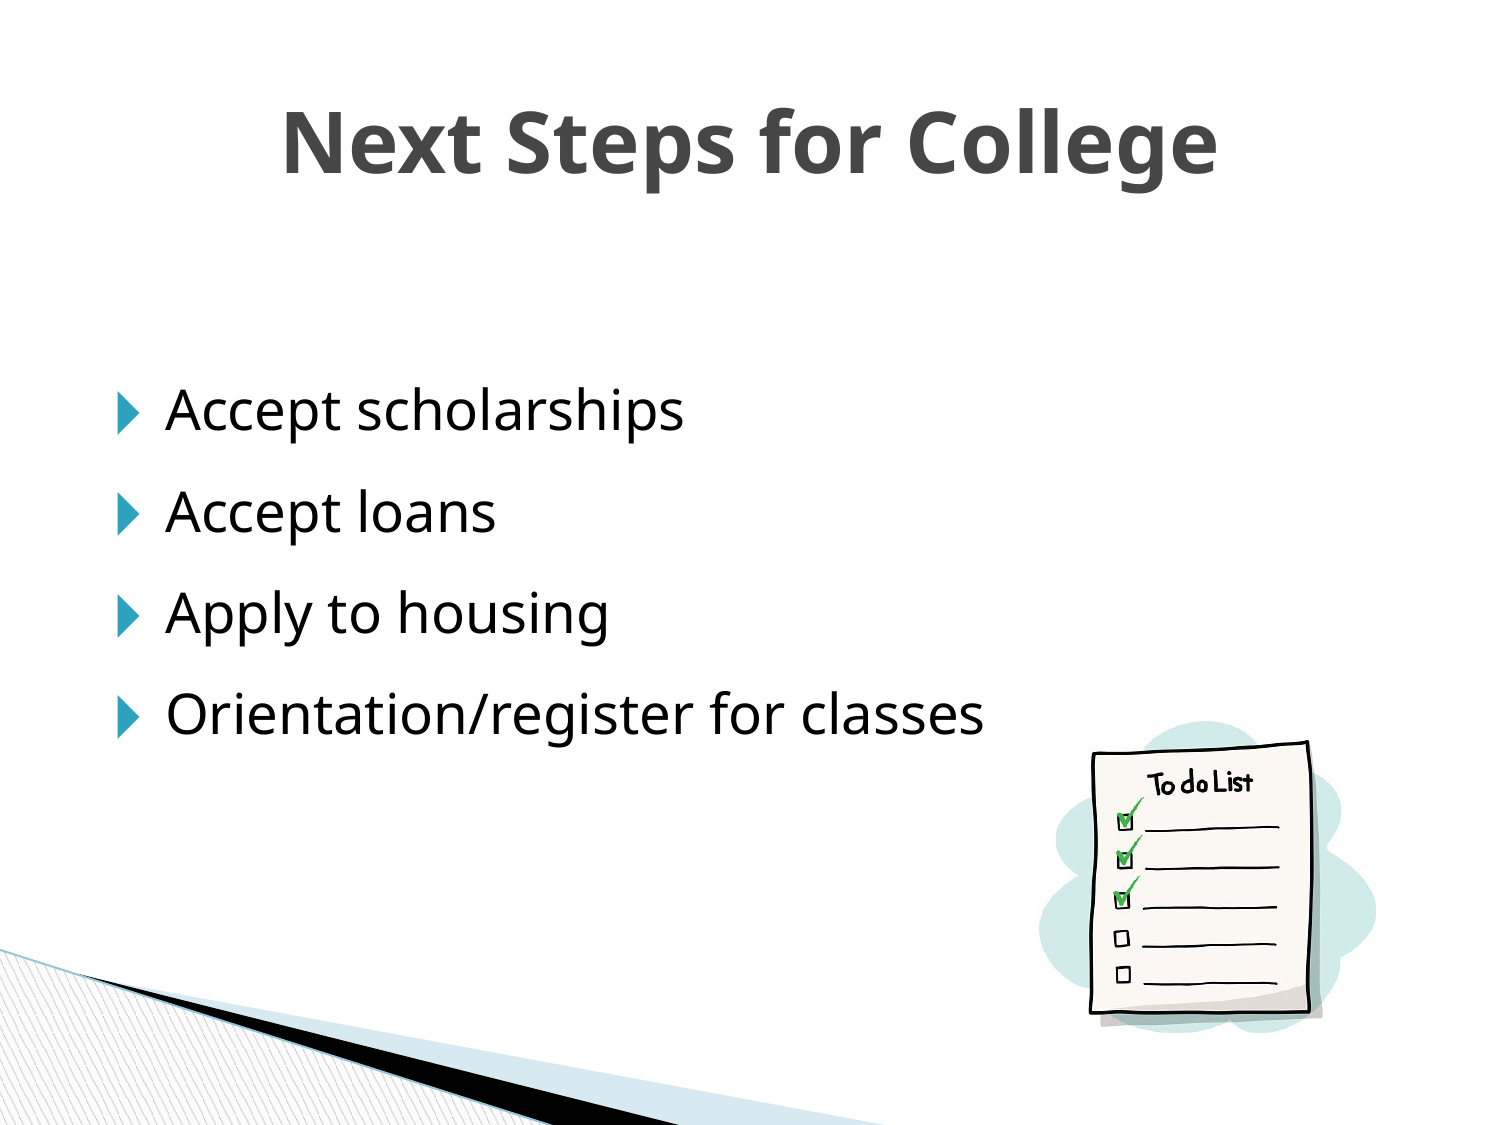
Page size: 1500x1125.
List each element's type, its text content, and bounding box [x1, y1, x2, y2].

picture [1039, 721, 1377, 1033]
list Accept scholarships Accept loans Apply to housing Orientation/register for classes [75, 333, 1425, 765]
title Next Steps for College [75, 45, 1425, 233]
